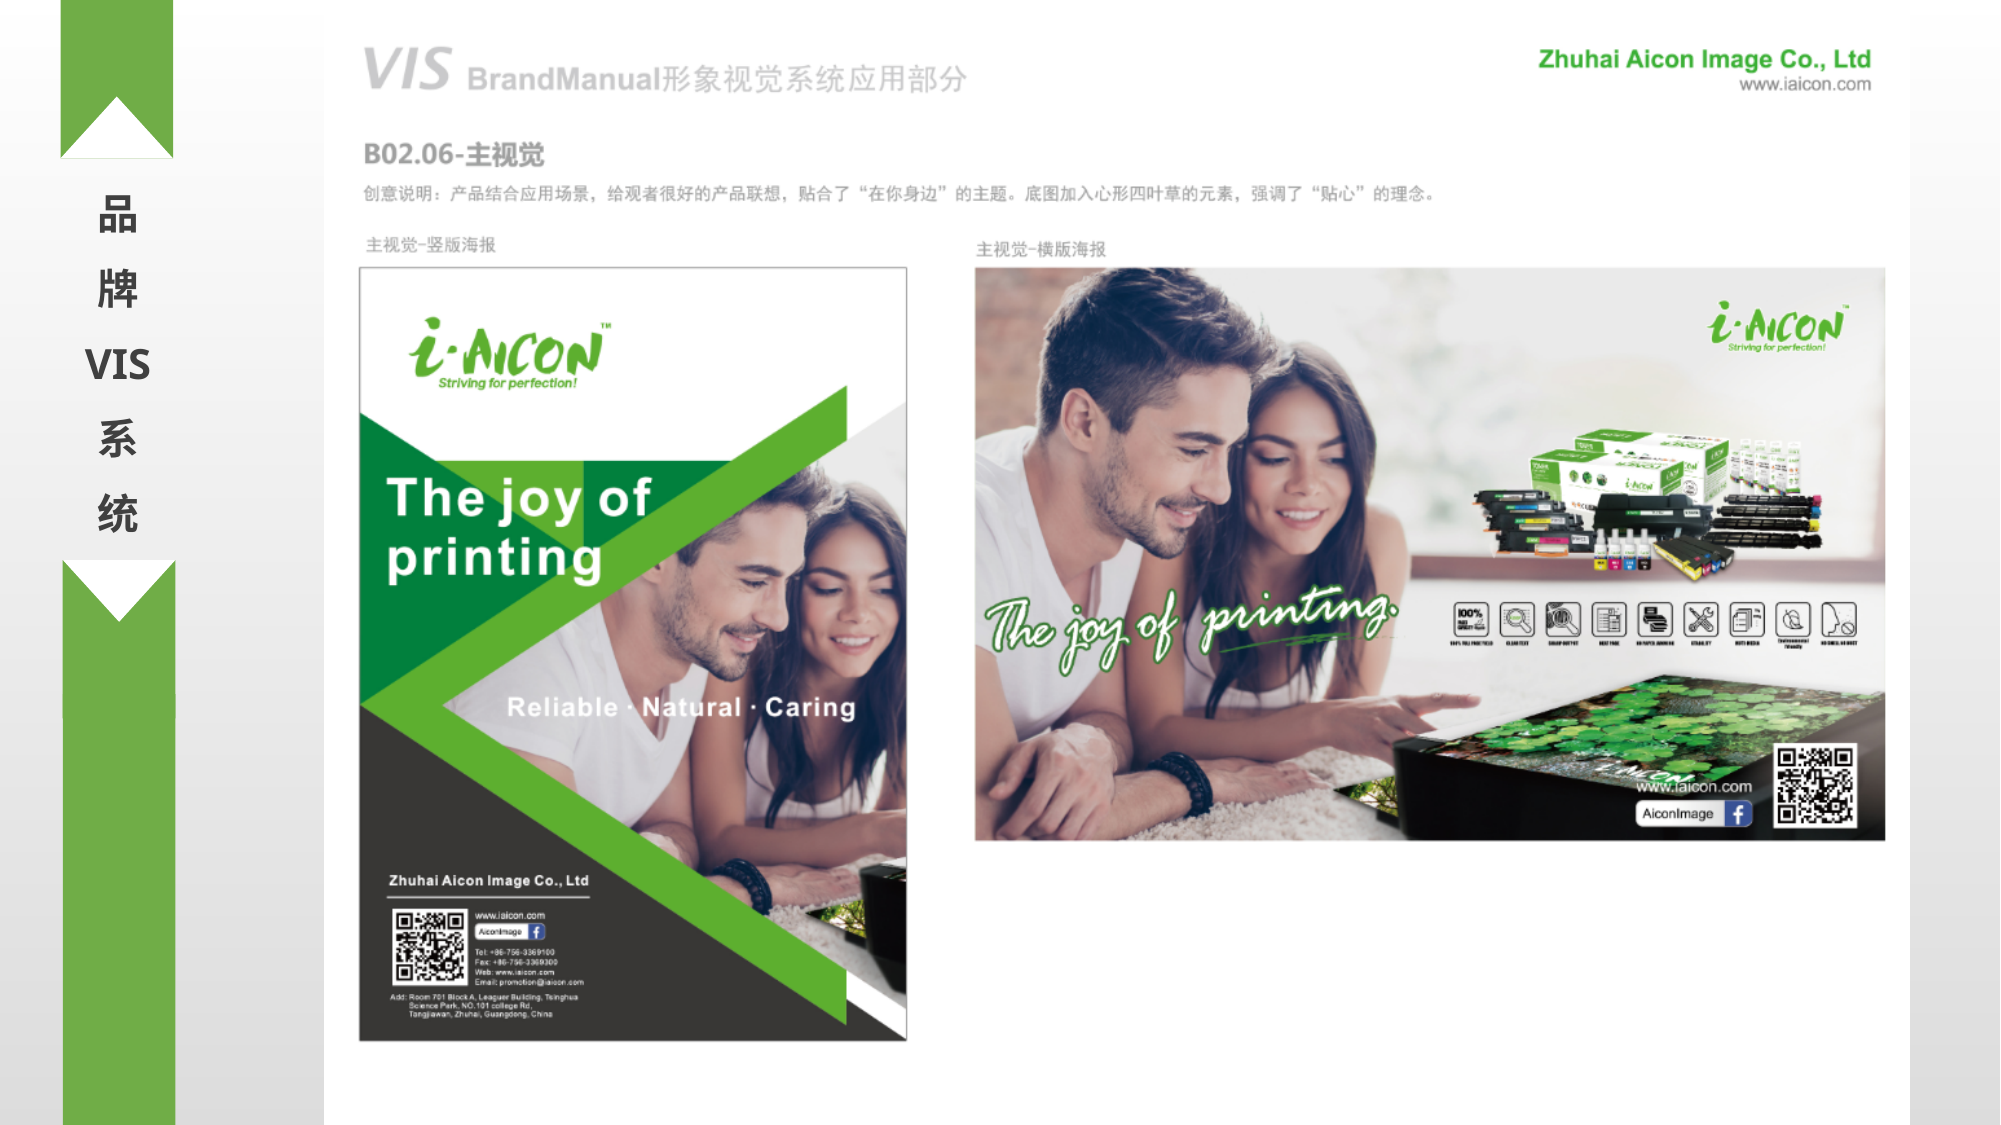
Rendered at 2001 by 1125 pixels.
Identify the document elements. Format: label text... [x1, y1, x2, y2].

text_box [62, 559, 176, 1125]
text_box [58, 0, 174, 159]
text_box 品 牌 VIS 系 统 [62, 159, 174, 545]
picture [324, 0, 1910, 1125]
